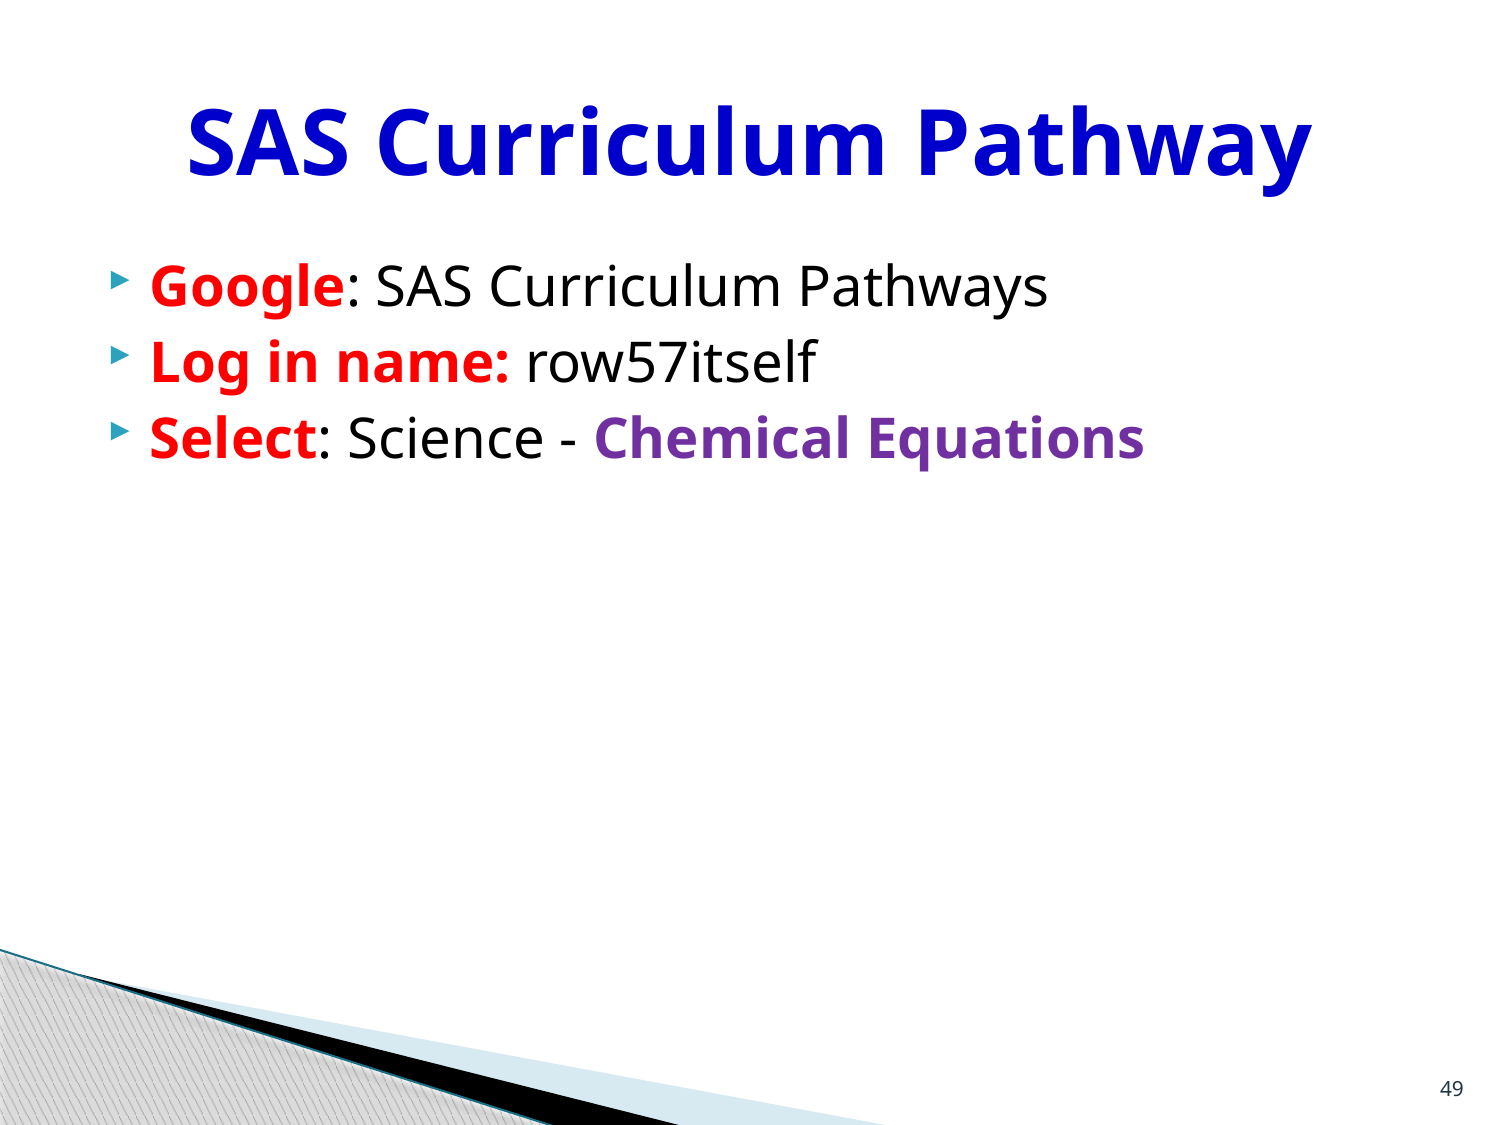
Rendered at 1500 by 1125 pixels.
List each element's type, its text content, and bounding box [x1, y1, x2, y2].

title SAS Curriculum Pathway [75, 45, 1425, 233]
slide_number 49 [1418, 1051, 1479, 1112]
list Google: SAS Curriculum Pathways Log in name: row57itself Select: Science - Chemical Equations [75, 243, 1425, 986]
